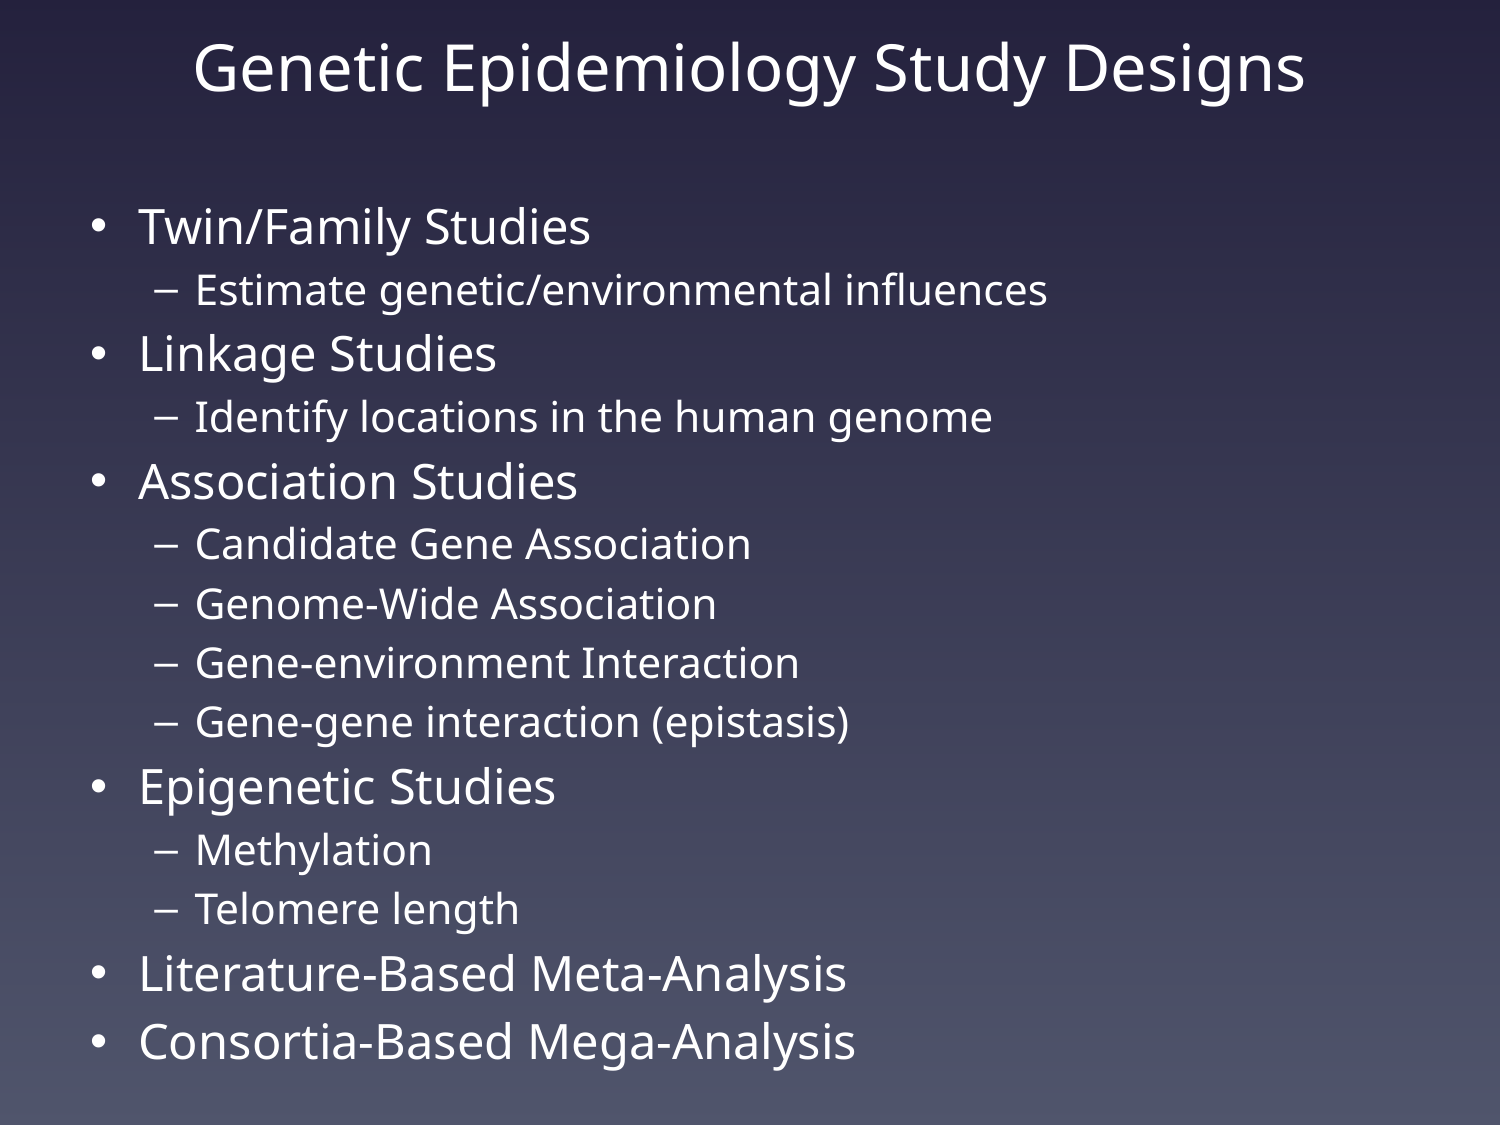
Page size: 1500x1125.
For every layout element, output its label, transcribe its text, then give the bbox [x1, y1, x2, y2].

title Genetic Epidemiology Study Designs [75, 19, 1425, 157]
list Twin/Family Studies Estimate genetic/environmental influences Linkage Studies Identify locations in the human genome Association Studies Candidate Gene Association Genome-Wide Association Gene-environment Interaction Gene-gene interaction (epistasis) Epigenetic Studies Methylation Telomere length Literature-Based Meta-Analysis Consortia-Based Mega-Analysis [75, 188, 1425, 1079]
